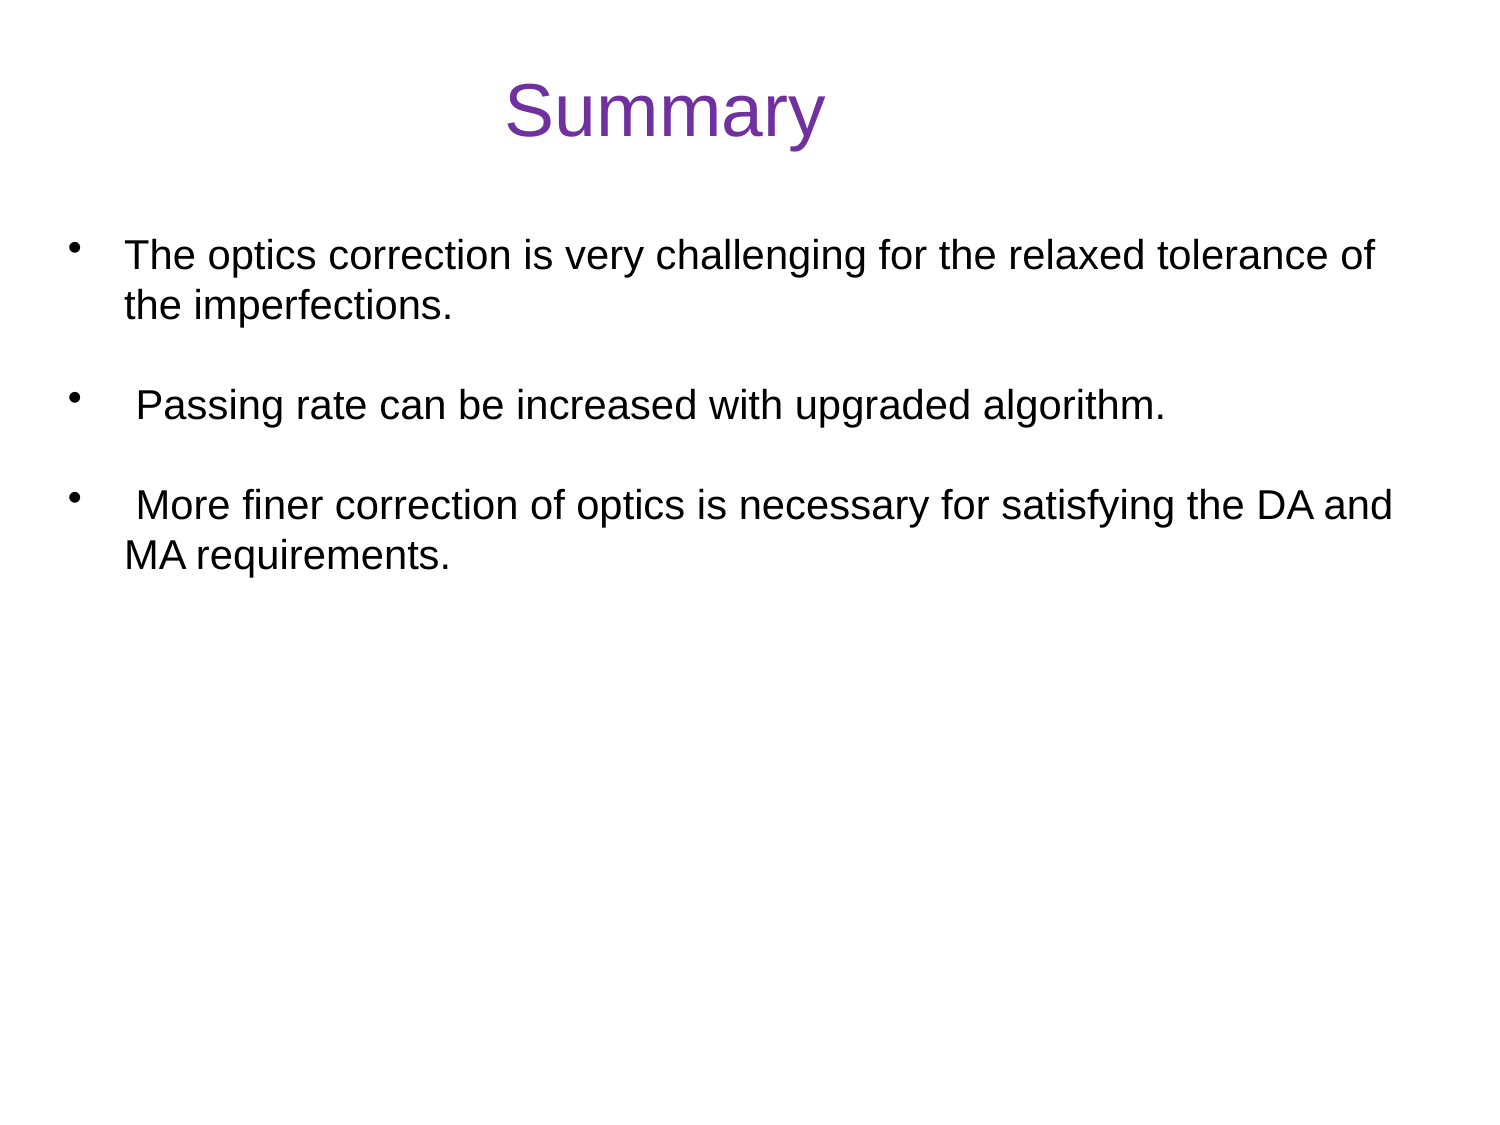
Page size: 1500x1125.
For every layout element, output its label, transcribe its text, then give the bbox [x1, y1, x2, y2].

text_box The optics correction is very challenging for the relaxed tolerance of the imperfections. Passing rate can be increased with upgraded algorithm. More finer correction of optics is necessary for satisfying the DA and MA requirements. [53, 220, 1436, 585]
title Summary [490, 54, 1036, 159]
